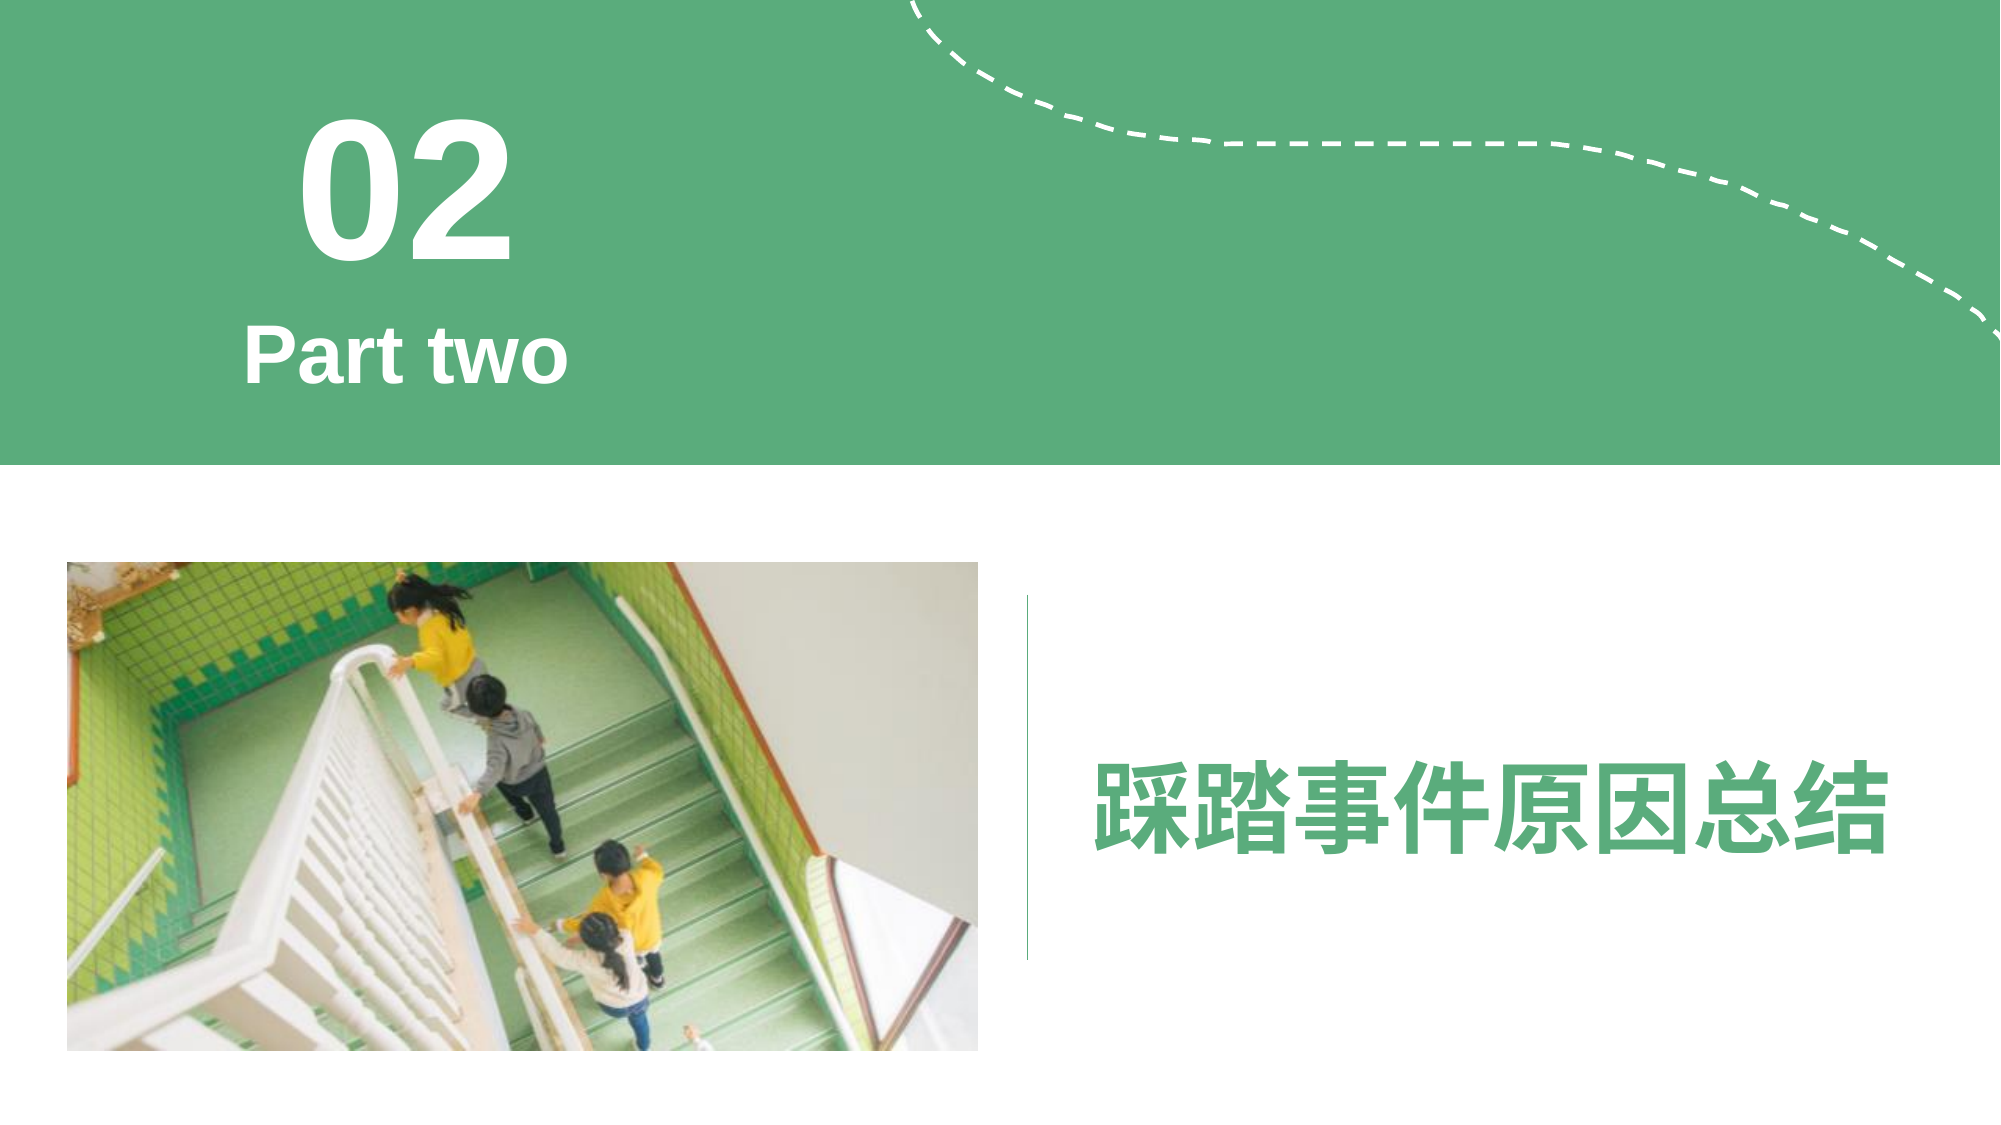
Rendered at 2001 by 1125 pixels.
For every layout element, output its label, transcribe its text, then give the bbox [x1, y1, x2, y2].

picture [67, 562, 978, 1051]
text_box [0, 0, 2000, 466]
text_box 踩踏事件原因总结 [1077, 677, 1952, 873]
text_box 02 Part two [169, 52, 644, 408]
text_box [911, 0, 2000, 346]
